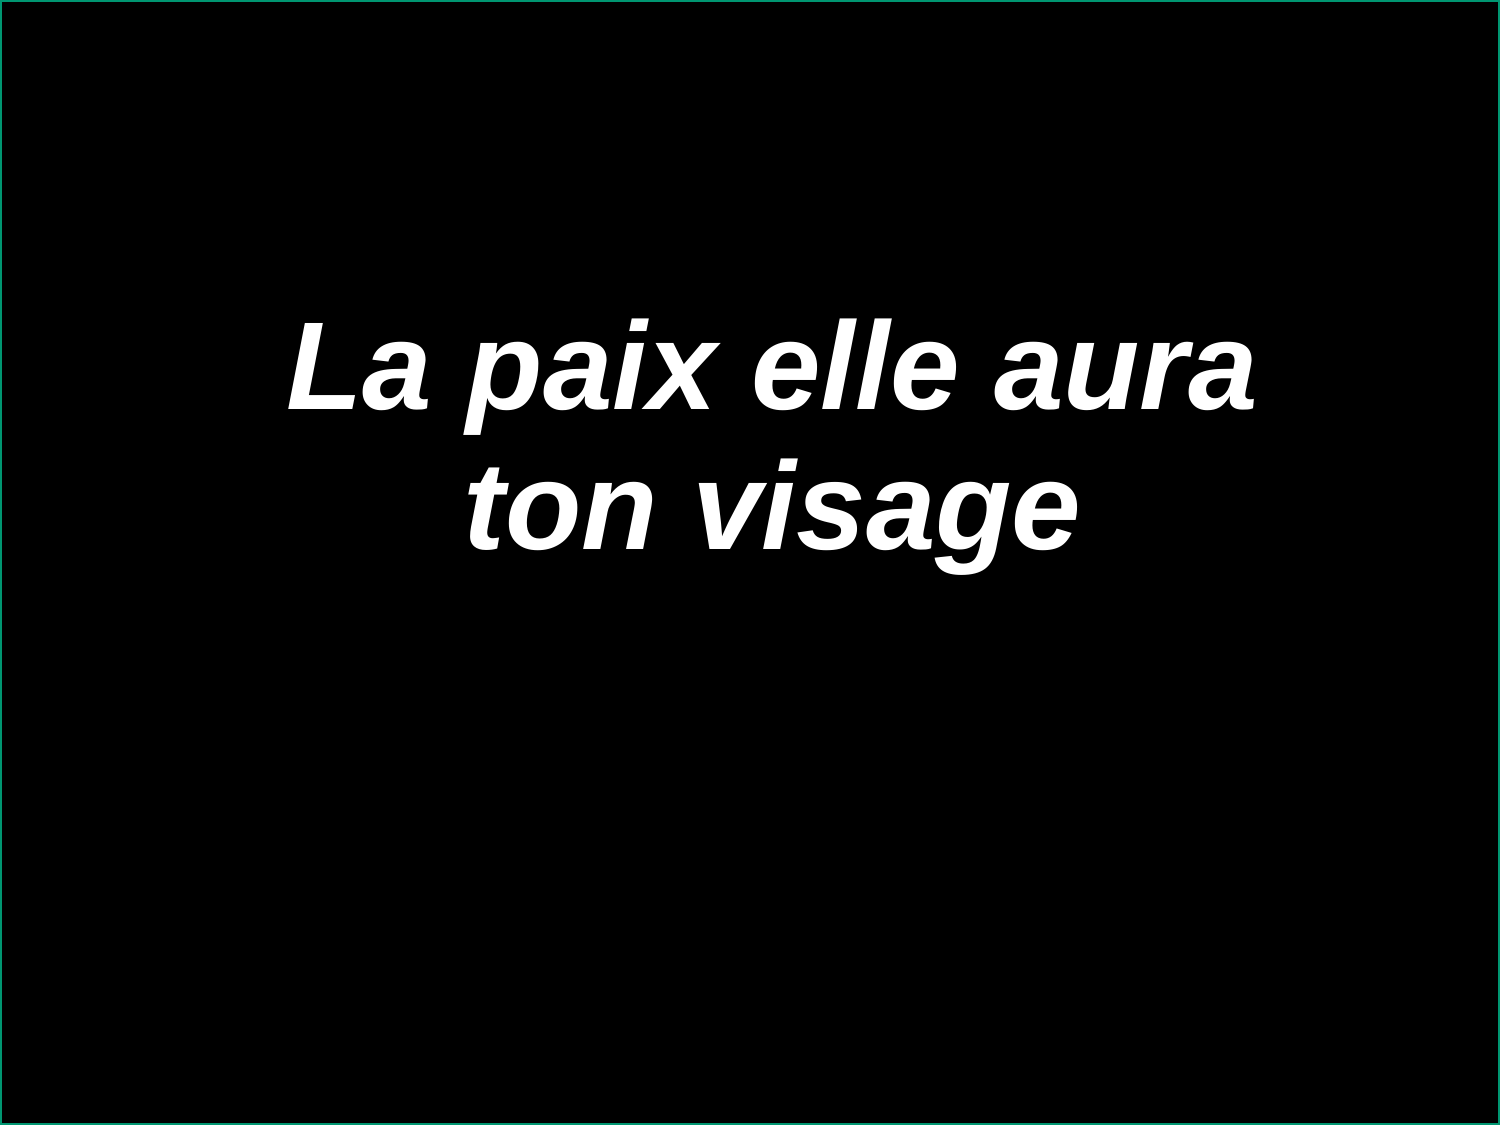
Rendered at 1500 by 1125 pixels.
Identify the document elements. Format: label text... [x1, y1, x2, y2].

text_box La paix elle aura ton visage [230, 290, 1316, 585]
text_box [0, 0, 1500, 1125]
